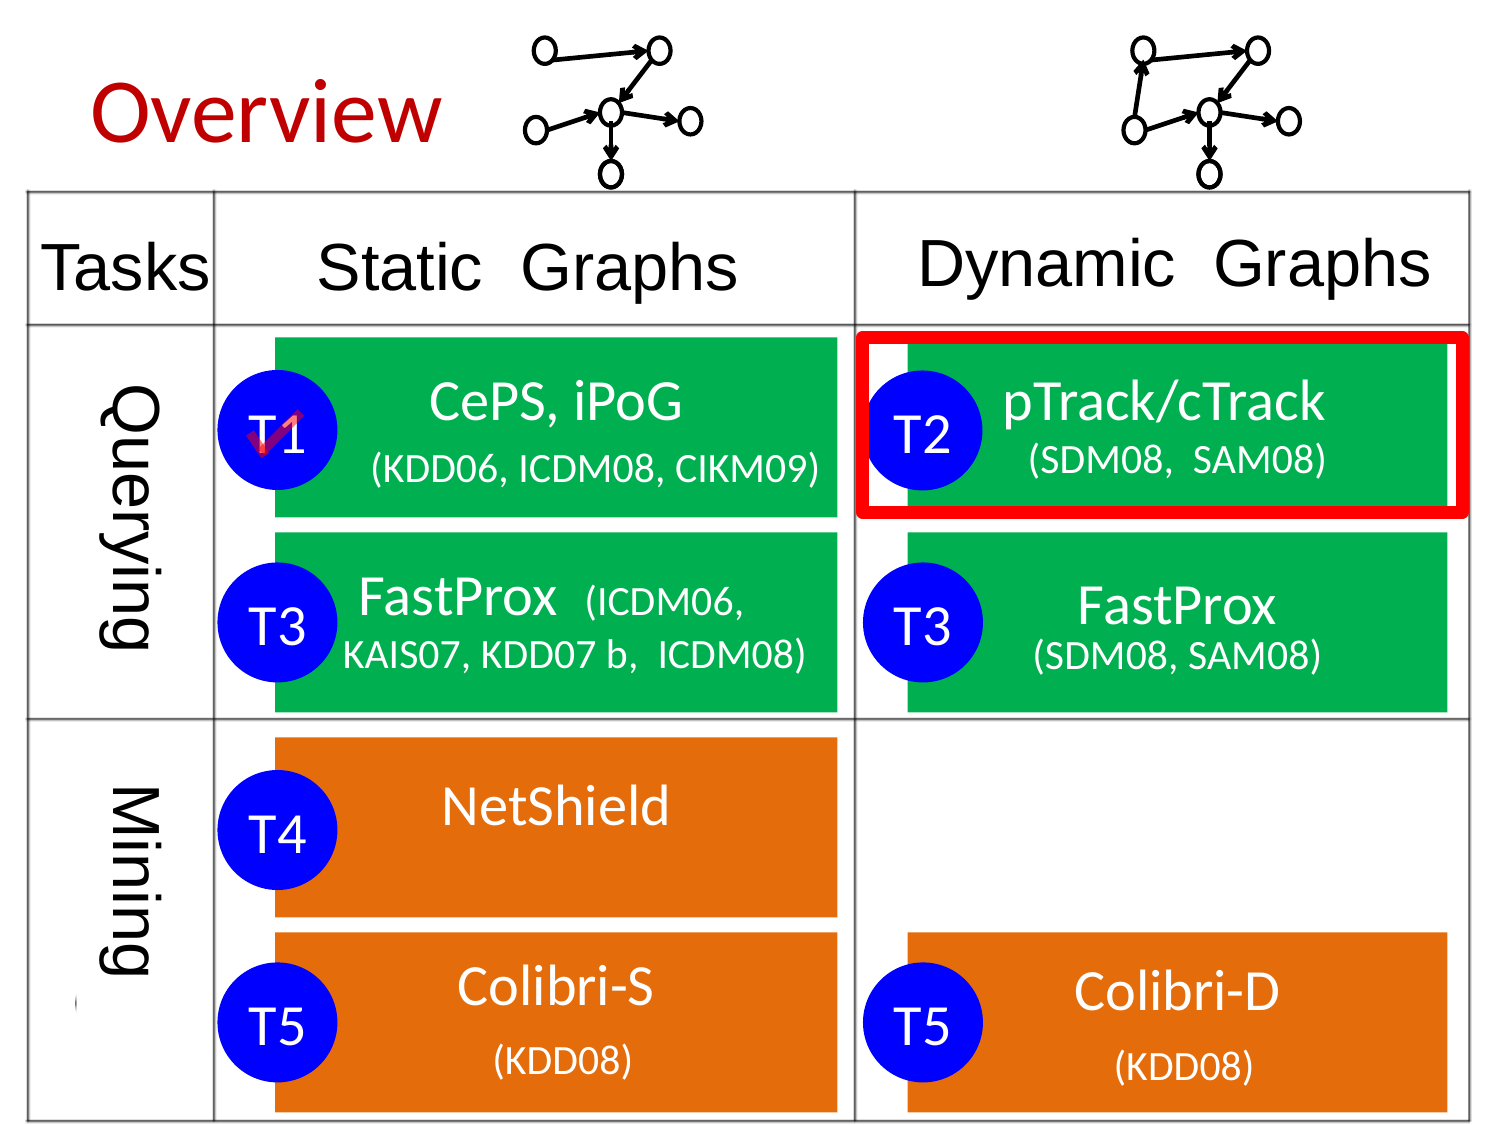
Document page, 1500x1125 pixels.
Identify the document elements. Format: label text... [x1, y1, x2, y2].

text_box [524, 37, 702, 188]
text_box [1130, 35, 1157, 66]
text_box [274, 337, 1448, 1113]
text_box 33 [1196, 97, 1217, 110]
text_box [1145, 112, 1199, 131]
text_box [1121, 115, 1146, 146]
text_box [1194, 7, 1204, 104]
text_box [1212, 64, 1256, 99]
text_box [1277, 105, 1303, 137]
title Overview [74, 12, 726, 184]
text_box [1200, 106, 1223, 128]
text_box [1245, 35, 1272, 66]
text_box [249, 412, 302, 456]
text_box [1112, 85, 1166, 96]
picture [21, 185, 1479, 1125]
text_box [1220, 112, 1279, 122]
text_box [1196, 158, 1223, 184]
